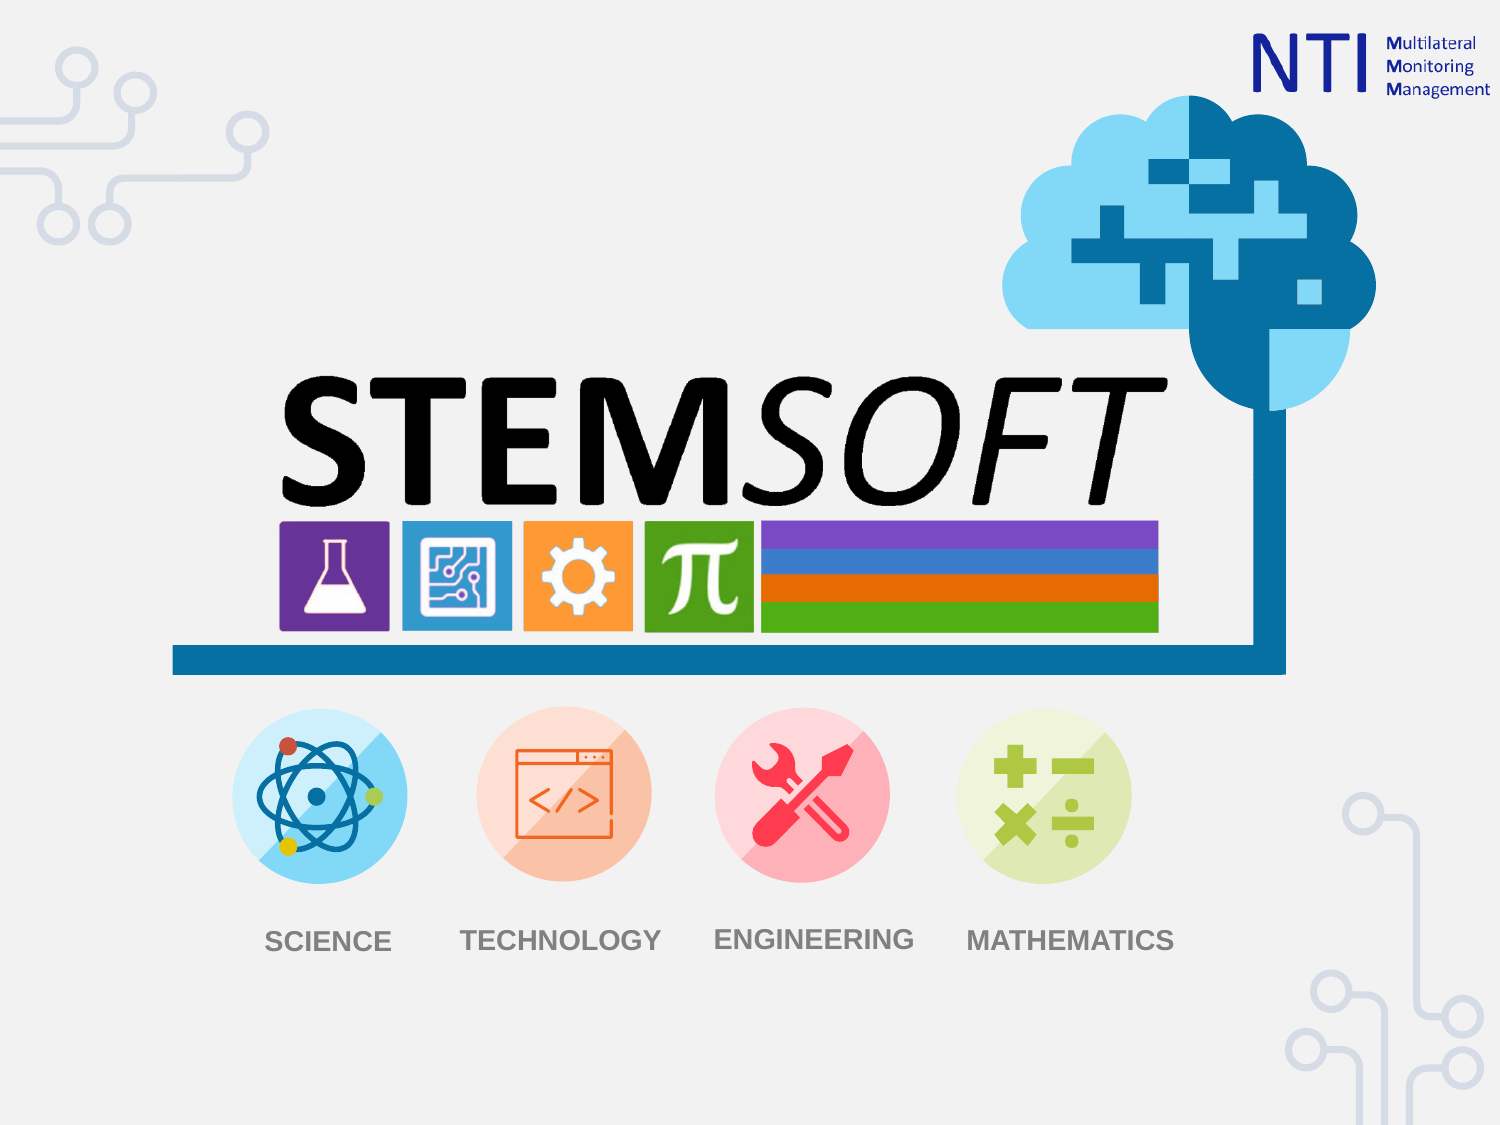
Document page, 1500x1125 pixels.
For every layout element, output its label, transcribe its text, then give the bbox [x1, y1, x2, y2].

text_box MATHEMATICS [936, 914, 1197, 964]
text_box ENGINEERING [684, 913, 937, 963]
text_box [1002, 95, 1376, 475]
picture [1223, 0, 1500, 130]
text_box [232, 707, 407, 885]
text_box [715, 706, 890, 884]
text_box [957, 707, 1132, 885]
picture [266, 360, 1180, 644]
text_box TECHNOLOGY [429, 914, 684, 964]
text_box [1252, 475, 1287, 676]
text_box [477, 705, 652, 883]
text_box [171, 644, 1283, 676]
text_box SCIENCE [238, 915, 411, 965]
